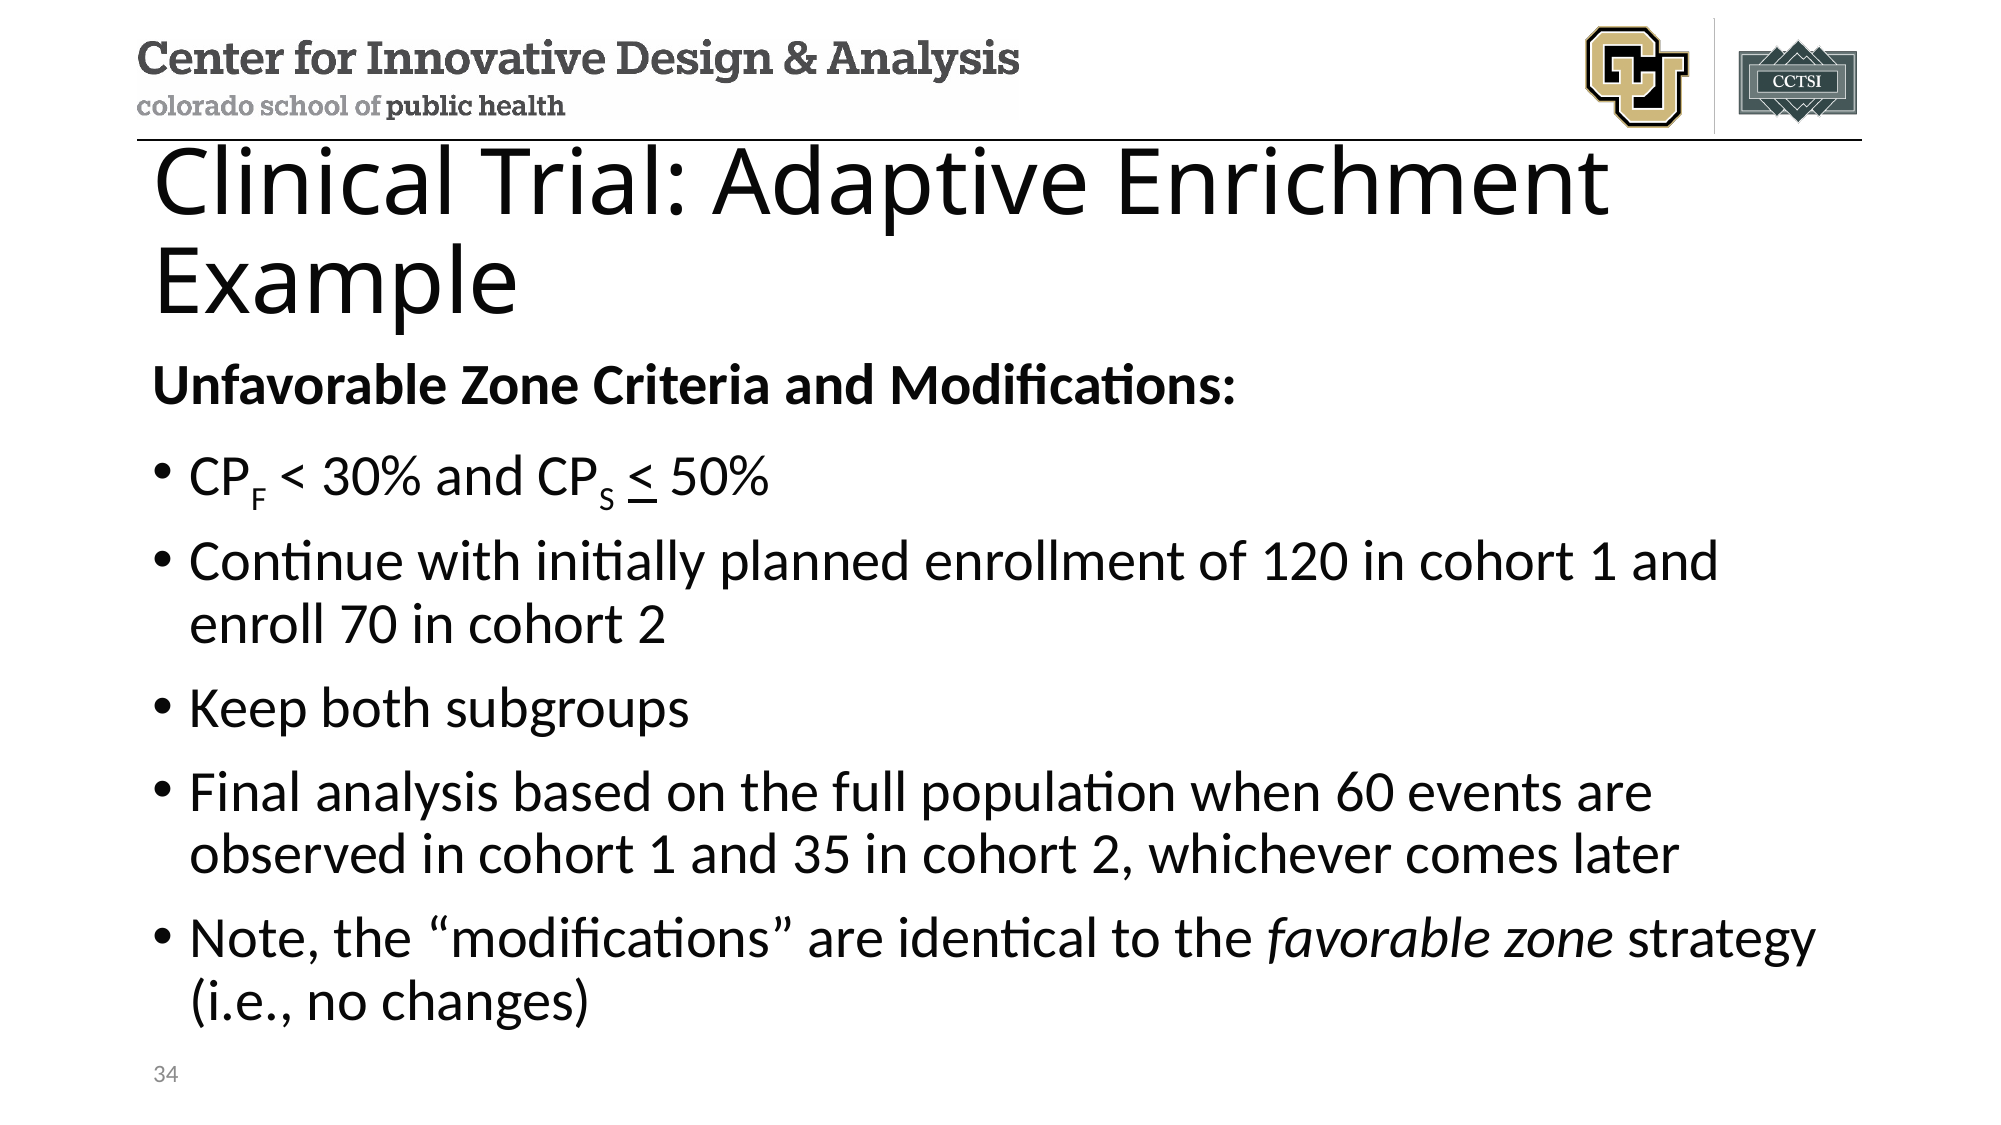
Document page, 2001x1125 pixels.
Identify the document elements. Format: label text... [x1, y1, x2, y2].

slide_number 34 [138, 1042, 589, 1103]
picture [137, 39, 1019, 120]
list Unfavorable Zone Criteria and Modifications: CPF < 30% and CPS < 50% Continue with initially planned enrollment of 120 in cohort 1 and enroll 70 in cohort 2 Keep both subgroups Final analysis based on the full population when 60 events are observed in cohort 1 and 35 in cohort 2, whichever comes later Note, the “modifications” are identical to the favorable zone strategy (i.e., no changes) [137, 347, 1863, 1103]
picture [1584, 17, 1857, 134]
title Clinical Trial: Adaptive Enrichment Example [137, 150, 1863, 318]
